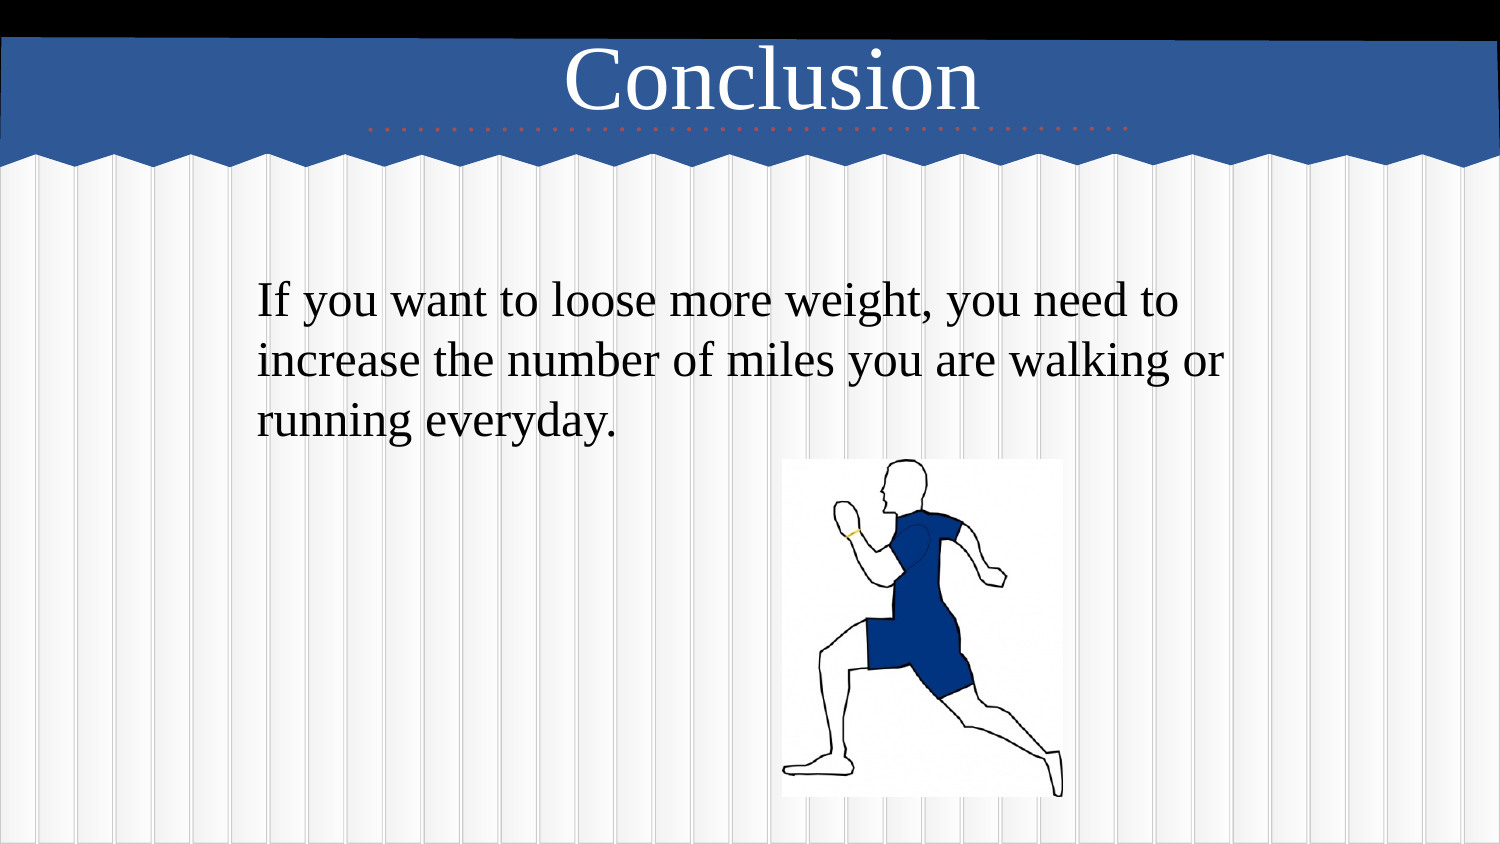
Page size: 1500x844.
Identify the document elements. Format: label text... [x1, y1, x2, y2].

picture [781, 459, 1063, 798]
text_box If you want to loose more weight, you need to increase the number of miles you are walking or running everyday. [242, 259, 1317, 455]
title Conclusion [75, 2, 1425, 143]
